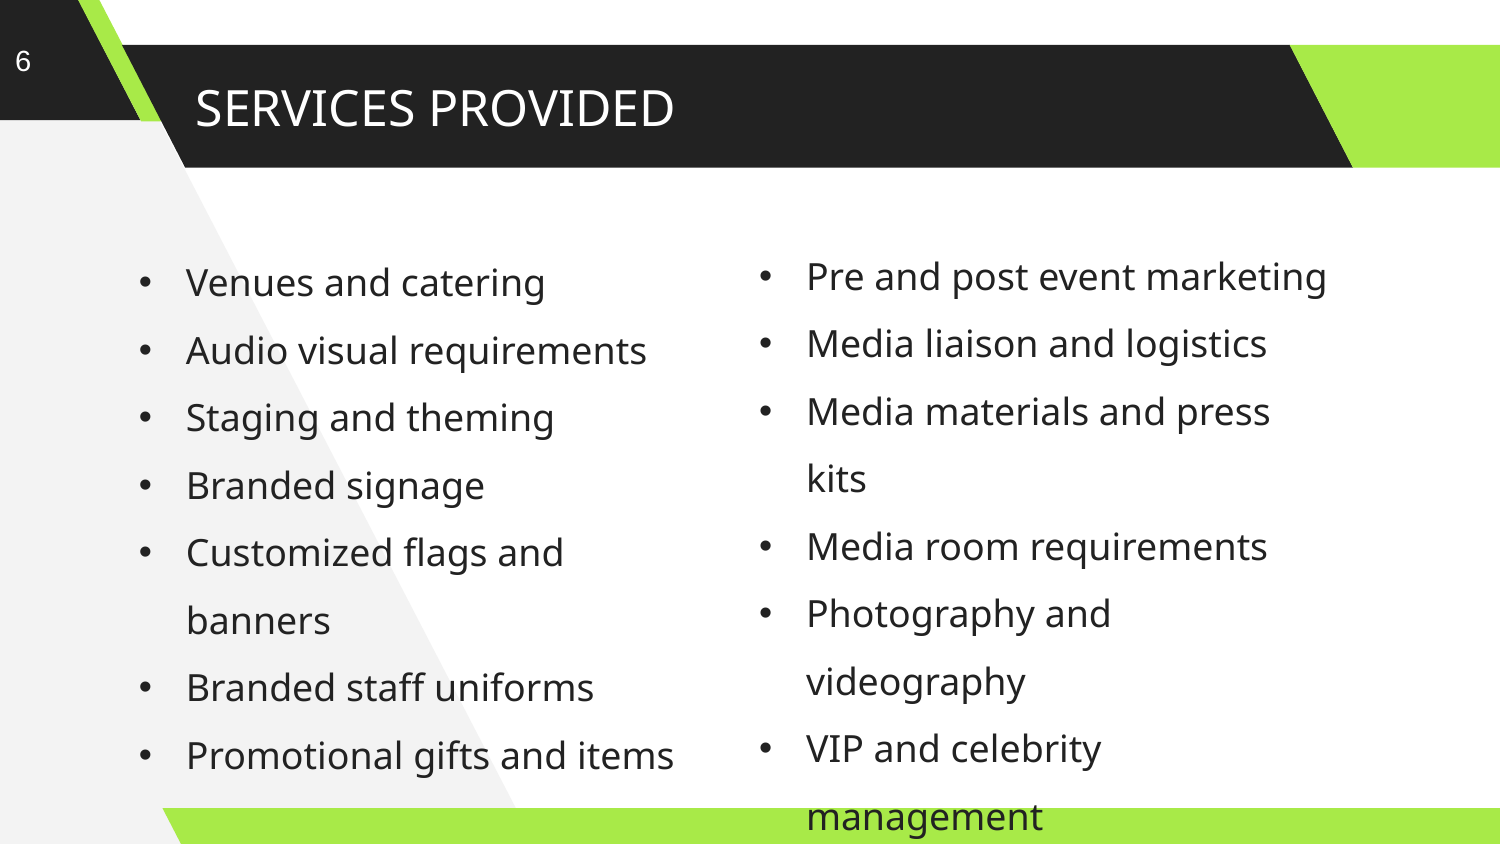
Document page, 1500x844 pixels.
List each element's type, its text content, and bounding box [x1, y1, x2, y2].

list Pre and post event marketing Media liaison and logistics Media materials and press kits Media room requirements Photography and videography VIP and celebrity management Stunts and surprises [744, 215, 1349, 796]
title SERVICES PROVIDED [180, 44, 1424, 168]
slide_number 6 [0, 0, 98, 121]
list Venues and catering Audio visual requirements Staging and theming Branded signage Customized flags and banners Branded staff uniforms Promotional gifts and items [123, 156, 728, 738]
